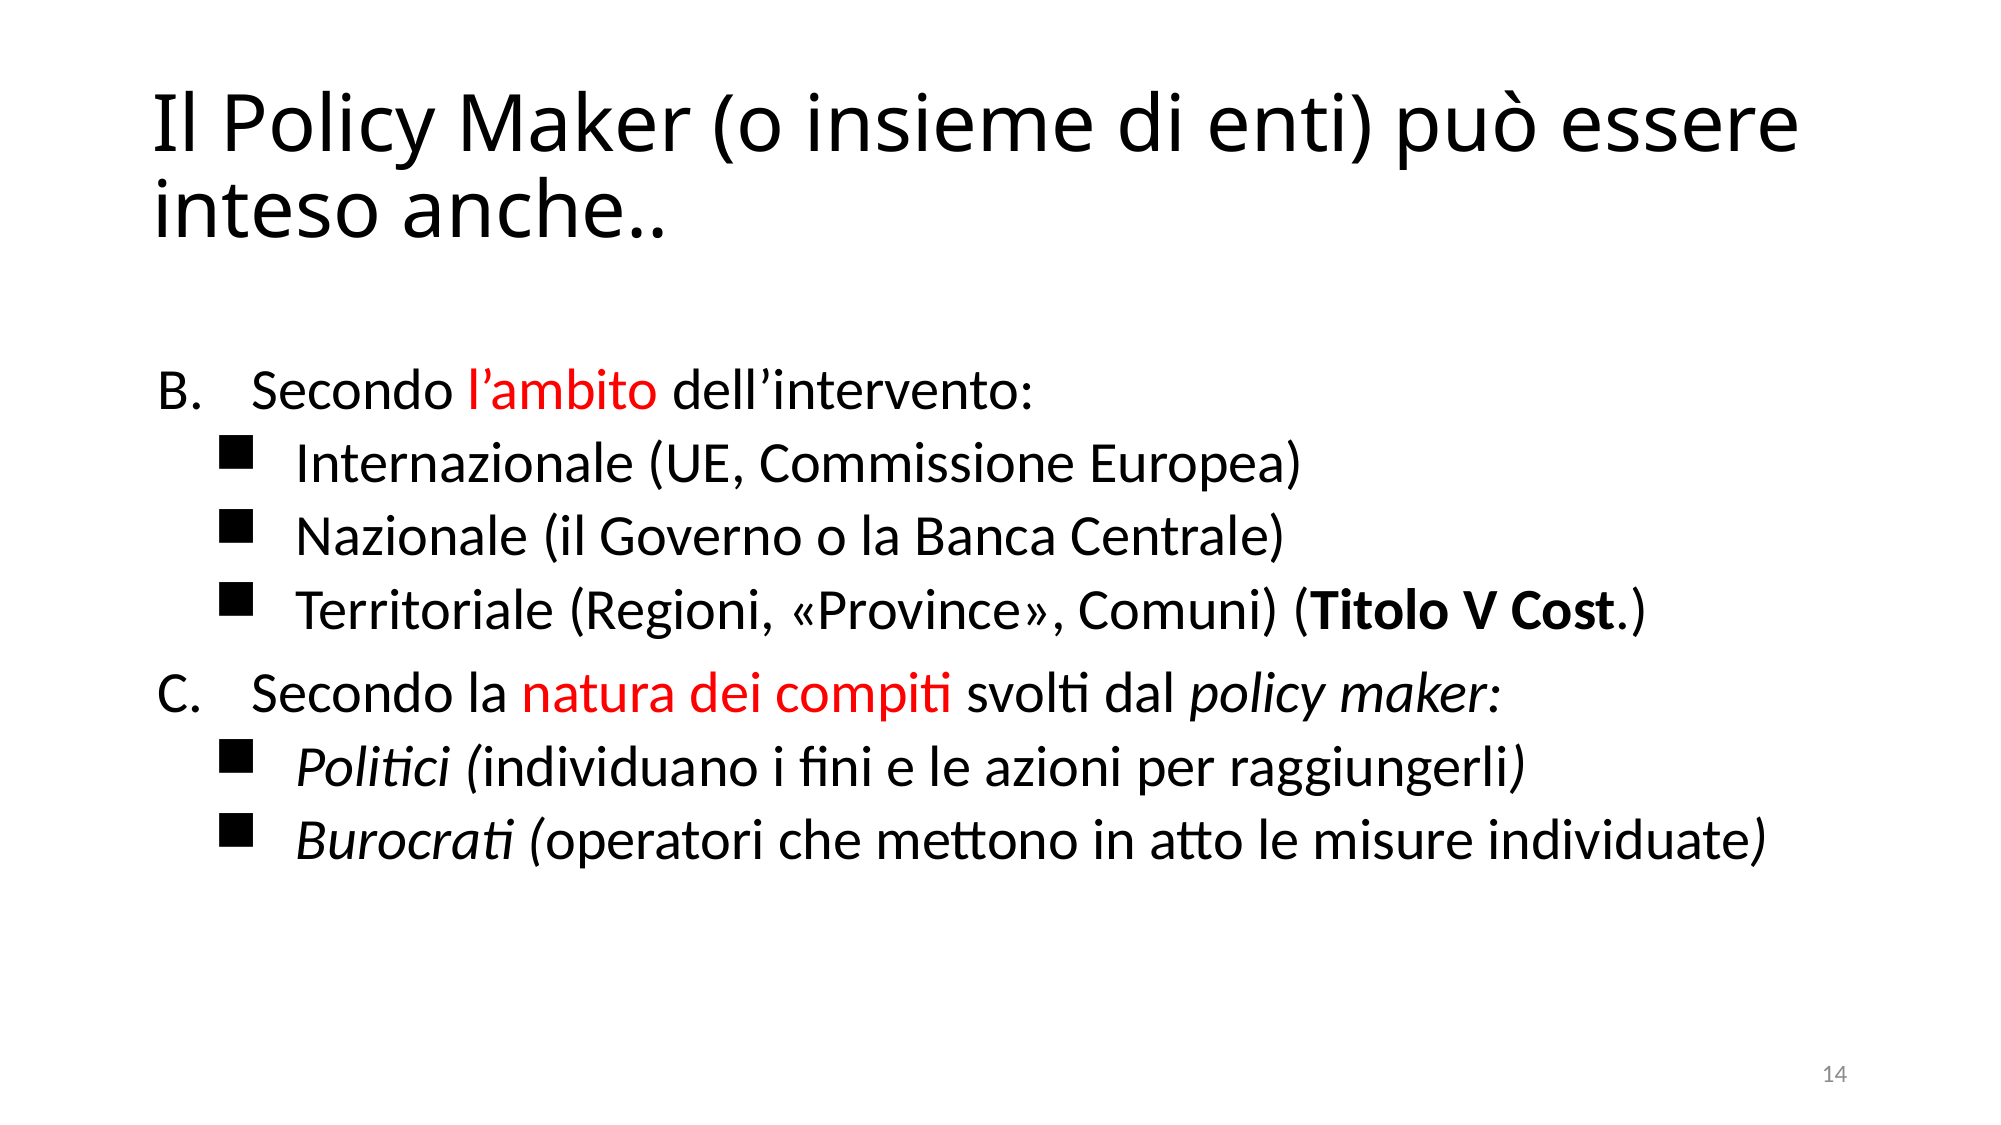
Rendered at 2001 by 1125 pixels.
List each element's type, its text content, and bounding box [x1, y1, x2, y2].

slide_number 14 [1412, 1042, 1863, 1103]
list Secondo l’ambito dell’intervento: Internazionale (UE, Commissione Europea) Nazionale (il Governo o la Banca Centrale) Territoriale (Regioni, «Province», Comuni) (Titolo V Cost.) Secondo la natura dei compiti svolti dal policy maker: Politici (individuano i fini e le azioni per raggiungerli) Burocrati (operatori che mettono in atto le misure individuate) [142, 351, 1868, 1066]
title Il Policy Maker (o insieme di enti) può essere inteso anche.. [137, 59, 1863, 278]
